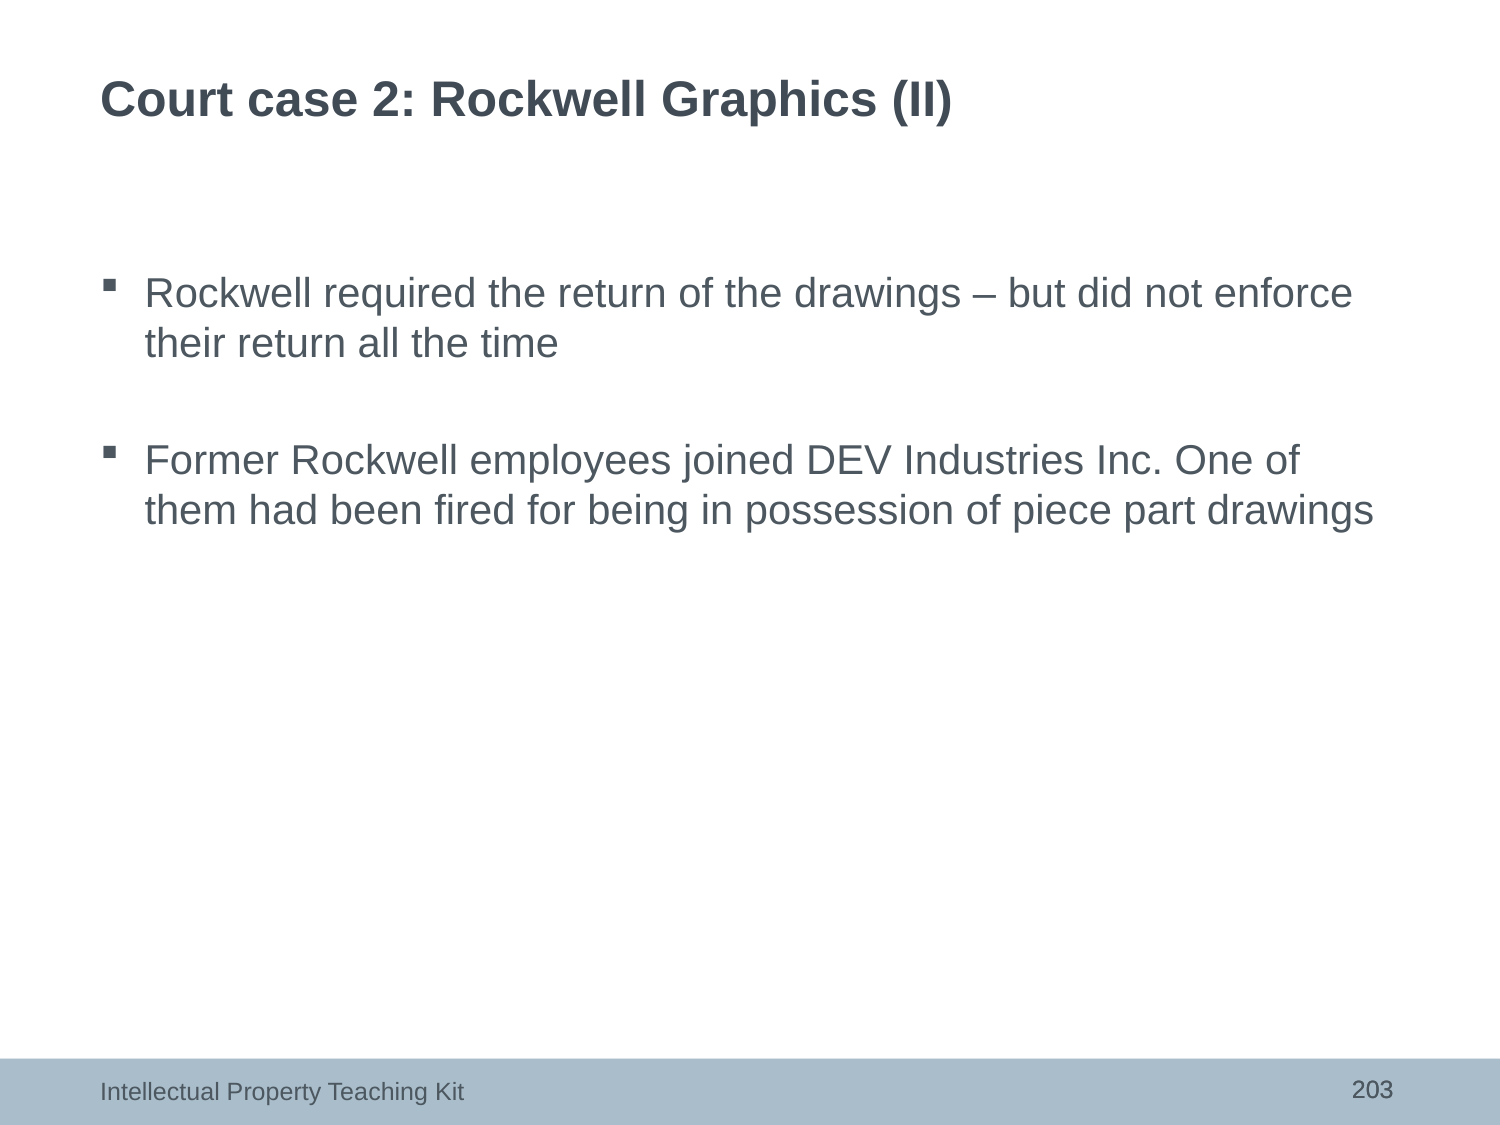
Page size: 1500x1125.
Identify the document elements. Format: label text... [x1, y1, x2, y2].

footer Intellectual Property Teaching Kit [100, 1074, 1341, 1125]
title Court case 2: Rockwell Graphics (II) [100, 66, 1400, 220]
slide_number 203 [1269, 1070, 1394, 1106]
list Rockwell required the return of the drawings – but did not enforce their return all the time Former Rockwell employees joined DEV Industries Inc. One of them had been fired for being in possession of piece part drawings [100, 265, 1400, 999]
